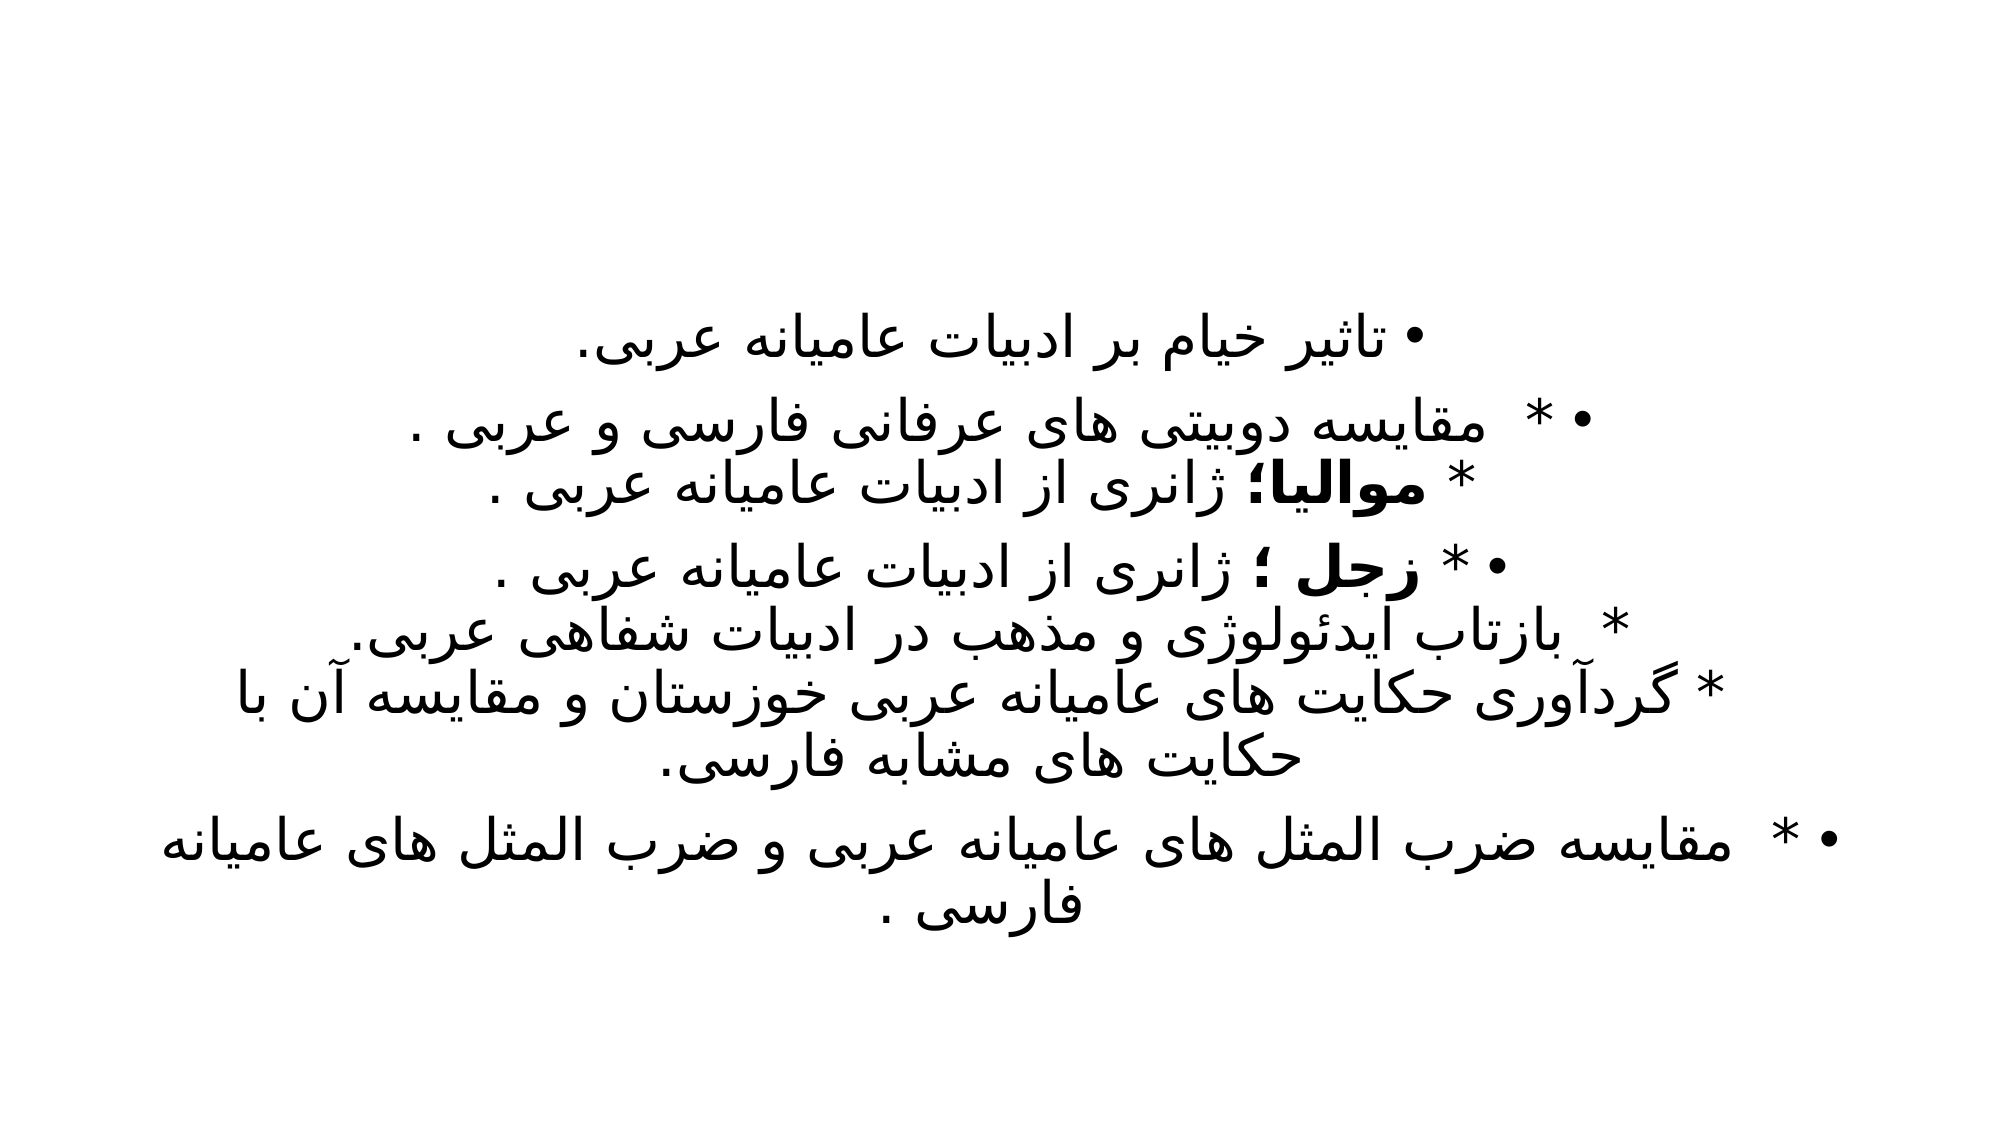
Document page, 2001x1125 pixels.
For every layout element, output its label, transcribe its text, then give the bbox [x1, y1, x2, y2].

list تاثیر خیام بر ادبیات عامیانه عربی. * مقایسه دوبیتی های عرفانی فارسی و عربی . * موالیا؛ ژانری از ادبیات عامیانه عربی . * زجل ؛ ژانری از ادبیات عامیانه عربی . * بازتاب ایدئولوژی و مذهب در ادبیات شفاهی عربی. * گردآوری حکایت های عامیانه عربی خوزستان و مقایسه آن با حکایت های مشابه فارسی. * مقایسه ضرب المثل های عامیانه عربی و ضرب المثل های عامیانه فارسی . [137, 299, 1863, 1014]
